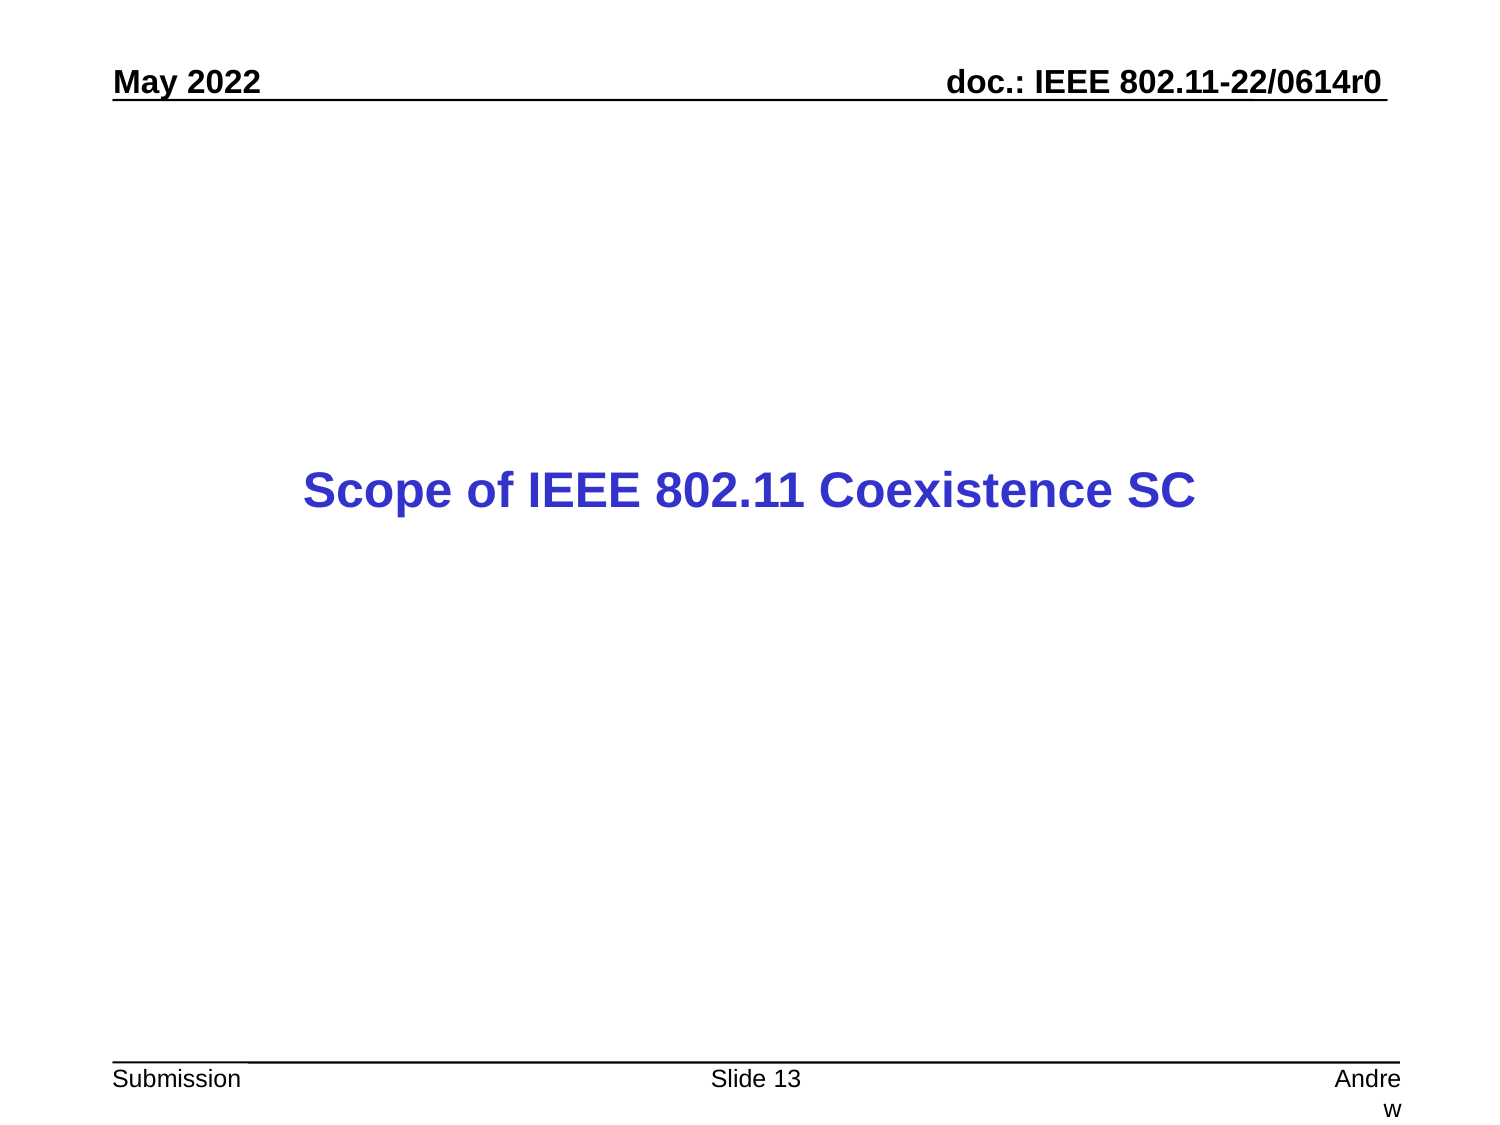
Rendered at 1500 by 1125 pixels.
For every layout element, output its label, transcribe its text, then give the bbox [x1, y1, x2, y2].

slide_number Slide 13 [709, 1061, 803, 1093]
list Scope of IEEE 802.11 Coexistence SC [112, 324, 1388, 650]
footer Andrew Myles, Cisco [1320, 1061, 1402, 1093]
